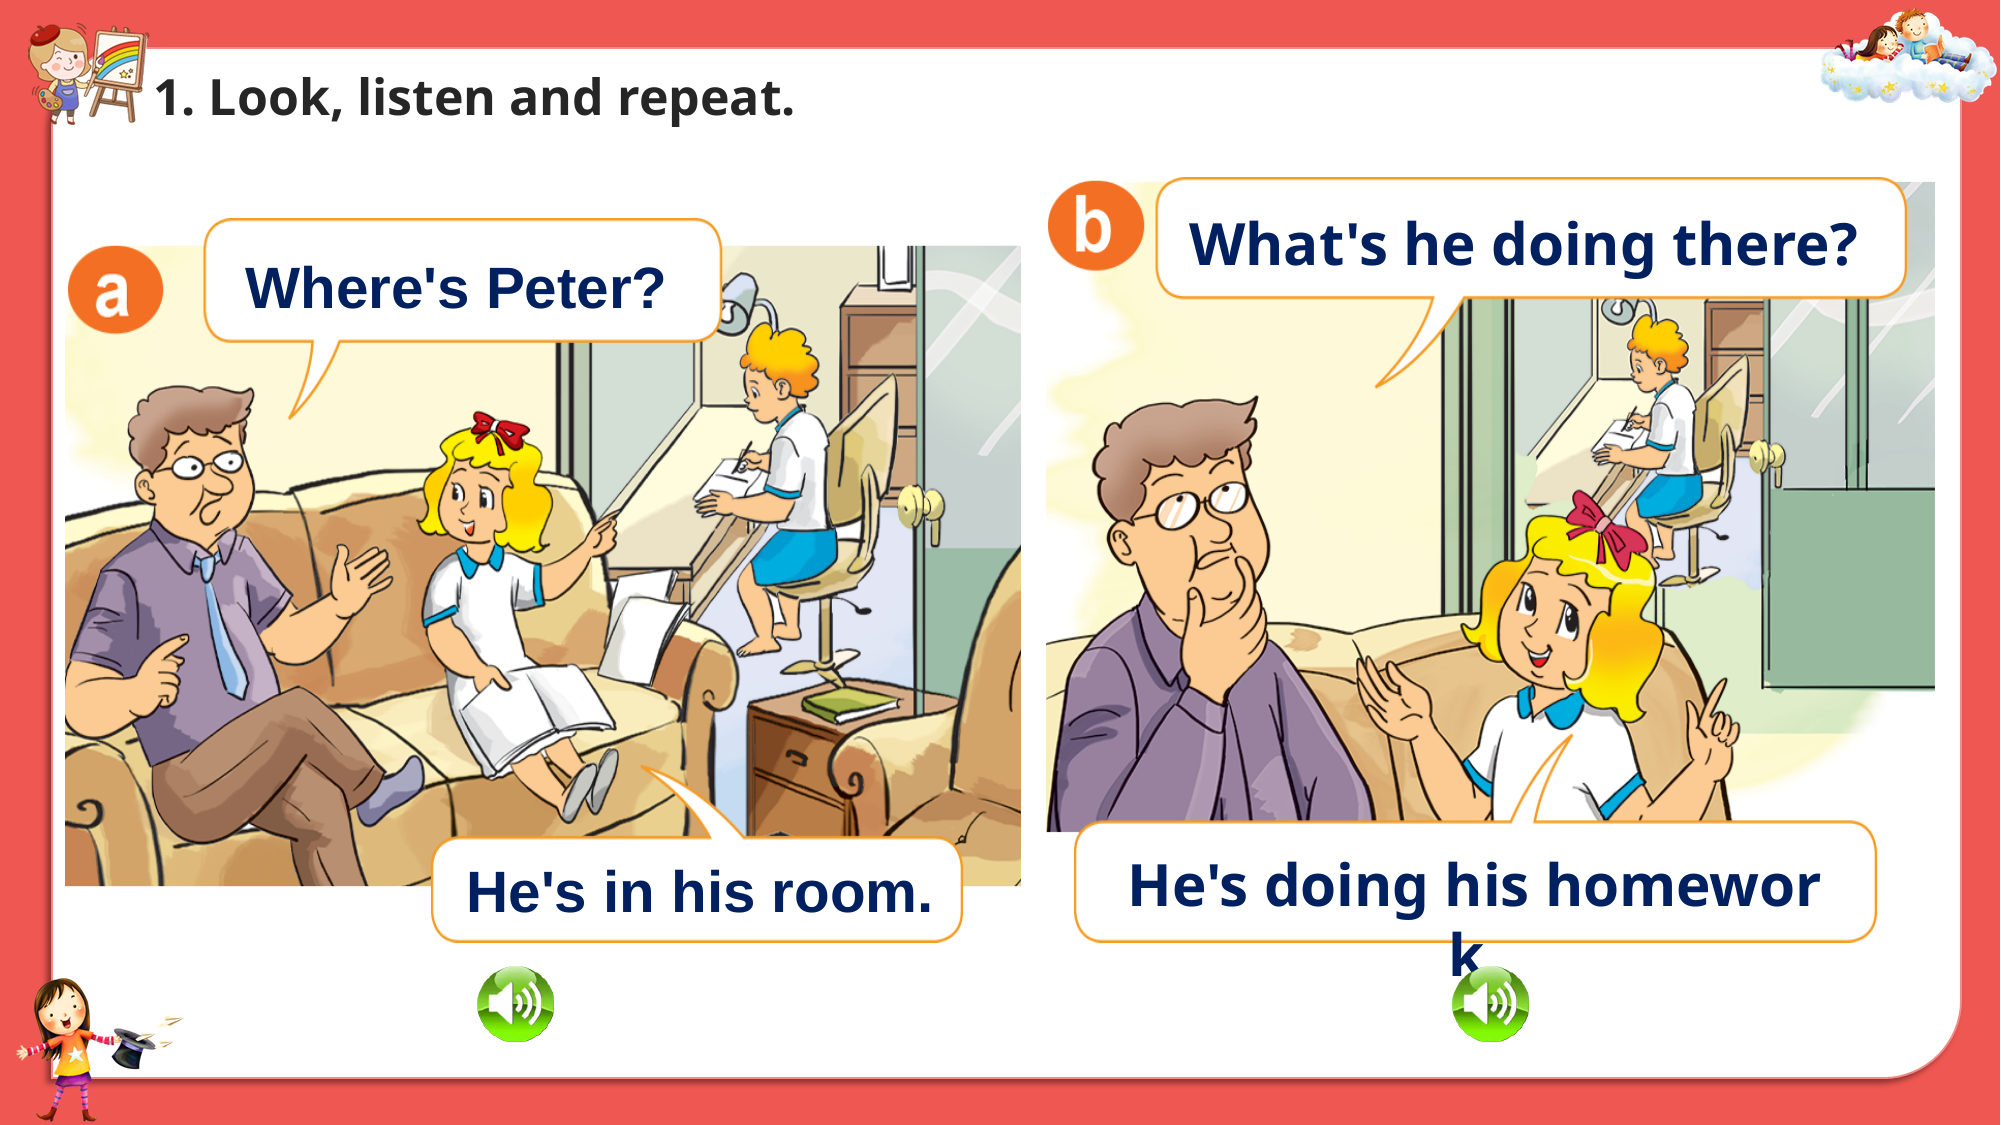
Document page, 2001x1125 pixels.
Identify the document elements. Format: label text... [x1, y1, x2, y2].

text_box He's doing his homework. [1096, 943, 1854, 996]
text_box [64, 177, 1935, 943]
text_box 1. Look, listen and repeat. [138, 58, 1139, 133]
picture [0, 3, 2000, 1122]
